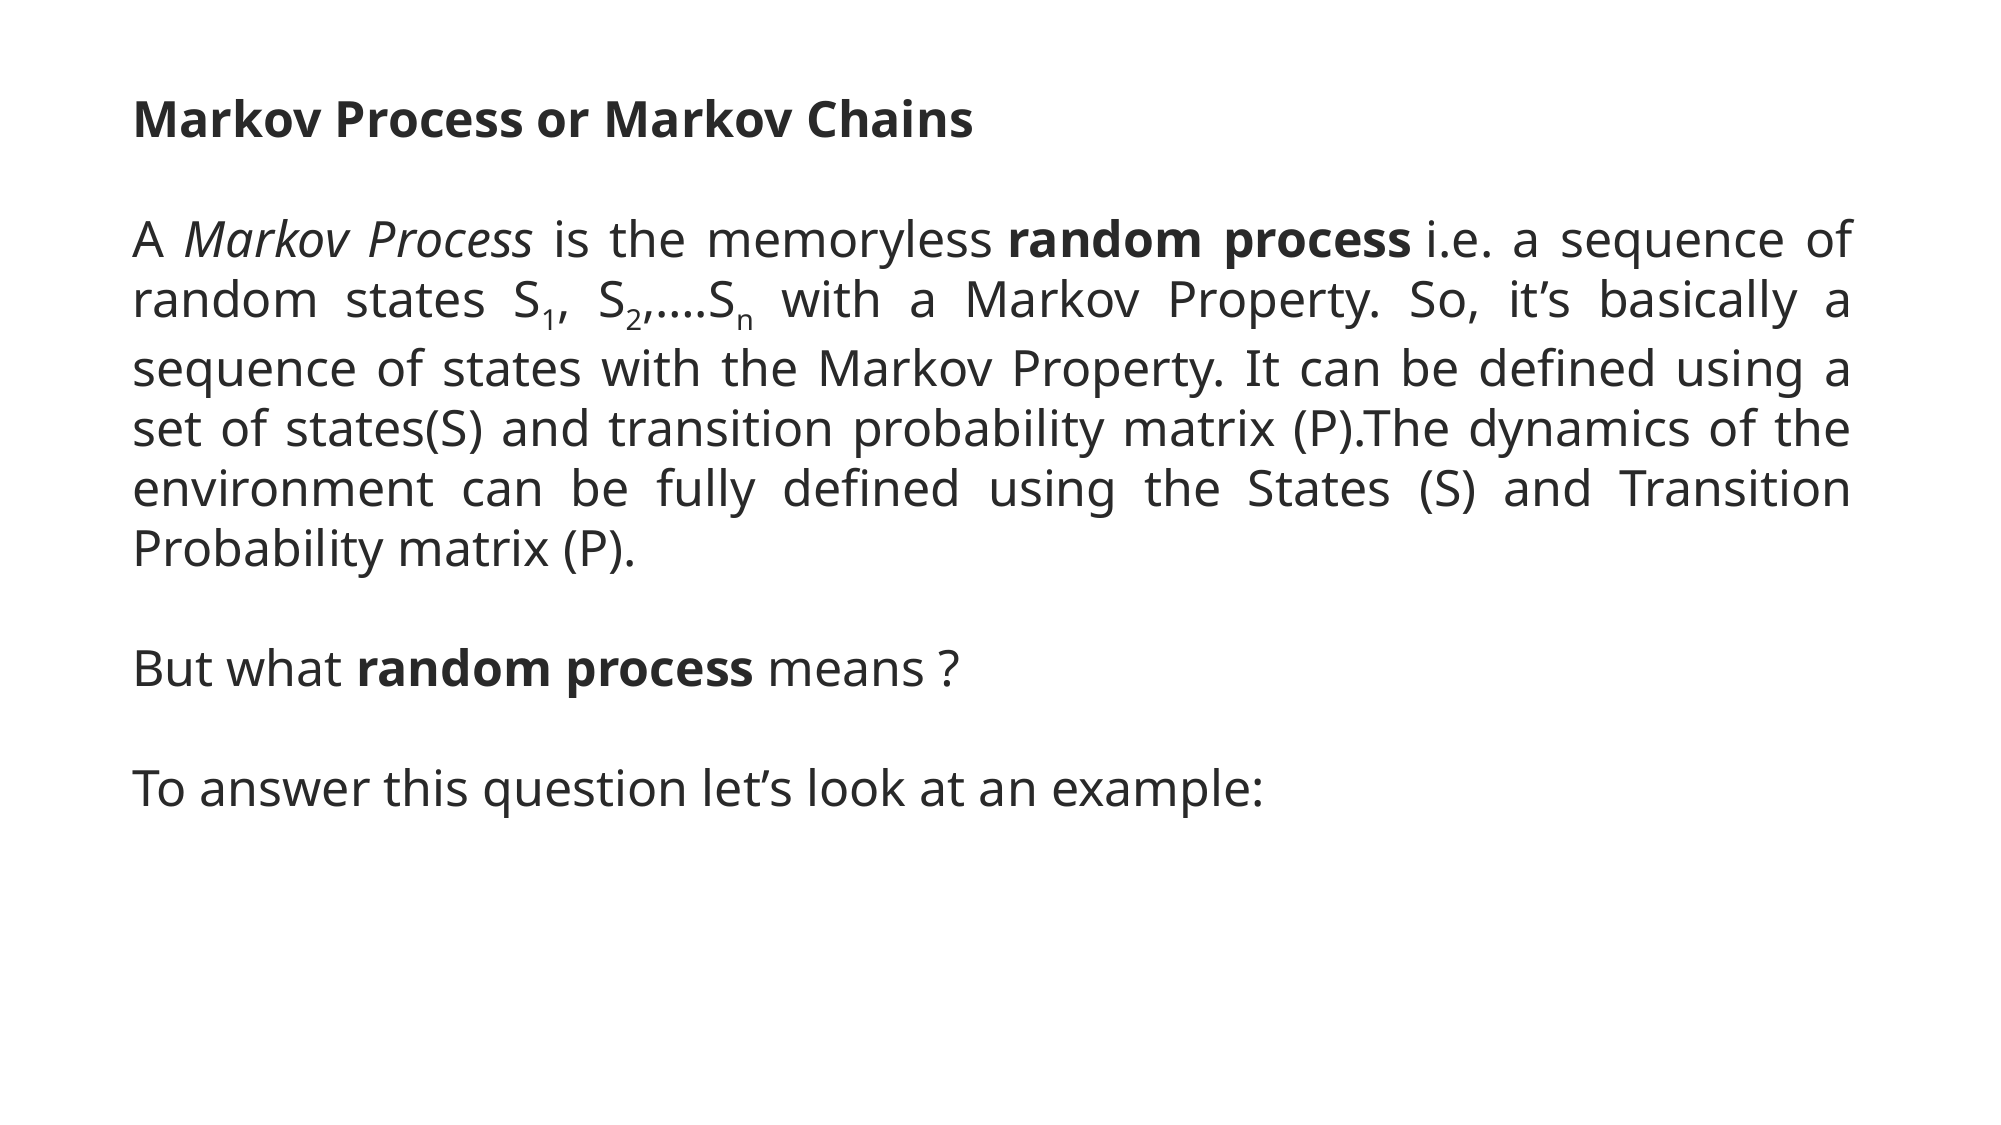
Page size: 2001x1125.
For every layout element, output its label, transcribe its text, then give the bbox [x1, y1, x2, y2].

text_box Markov Process or Markov Chains A Markov Process is the memoryless random process i.e. a sequence of random states S1, S2,….Sn with a Markov Property. So, it’s basically a sequence of states with the Markov Property. It can be defined using a set of states(S) and transition probability matrix (P).The dynamics of the environment can be fully defined using the States (S) and Transition Probability matrix (P). But what random process means ? To answer this question let’s look at an example: [117, 80, 1868, 824]
